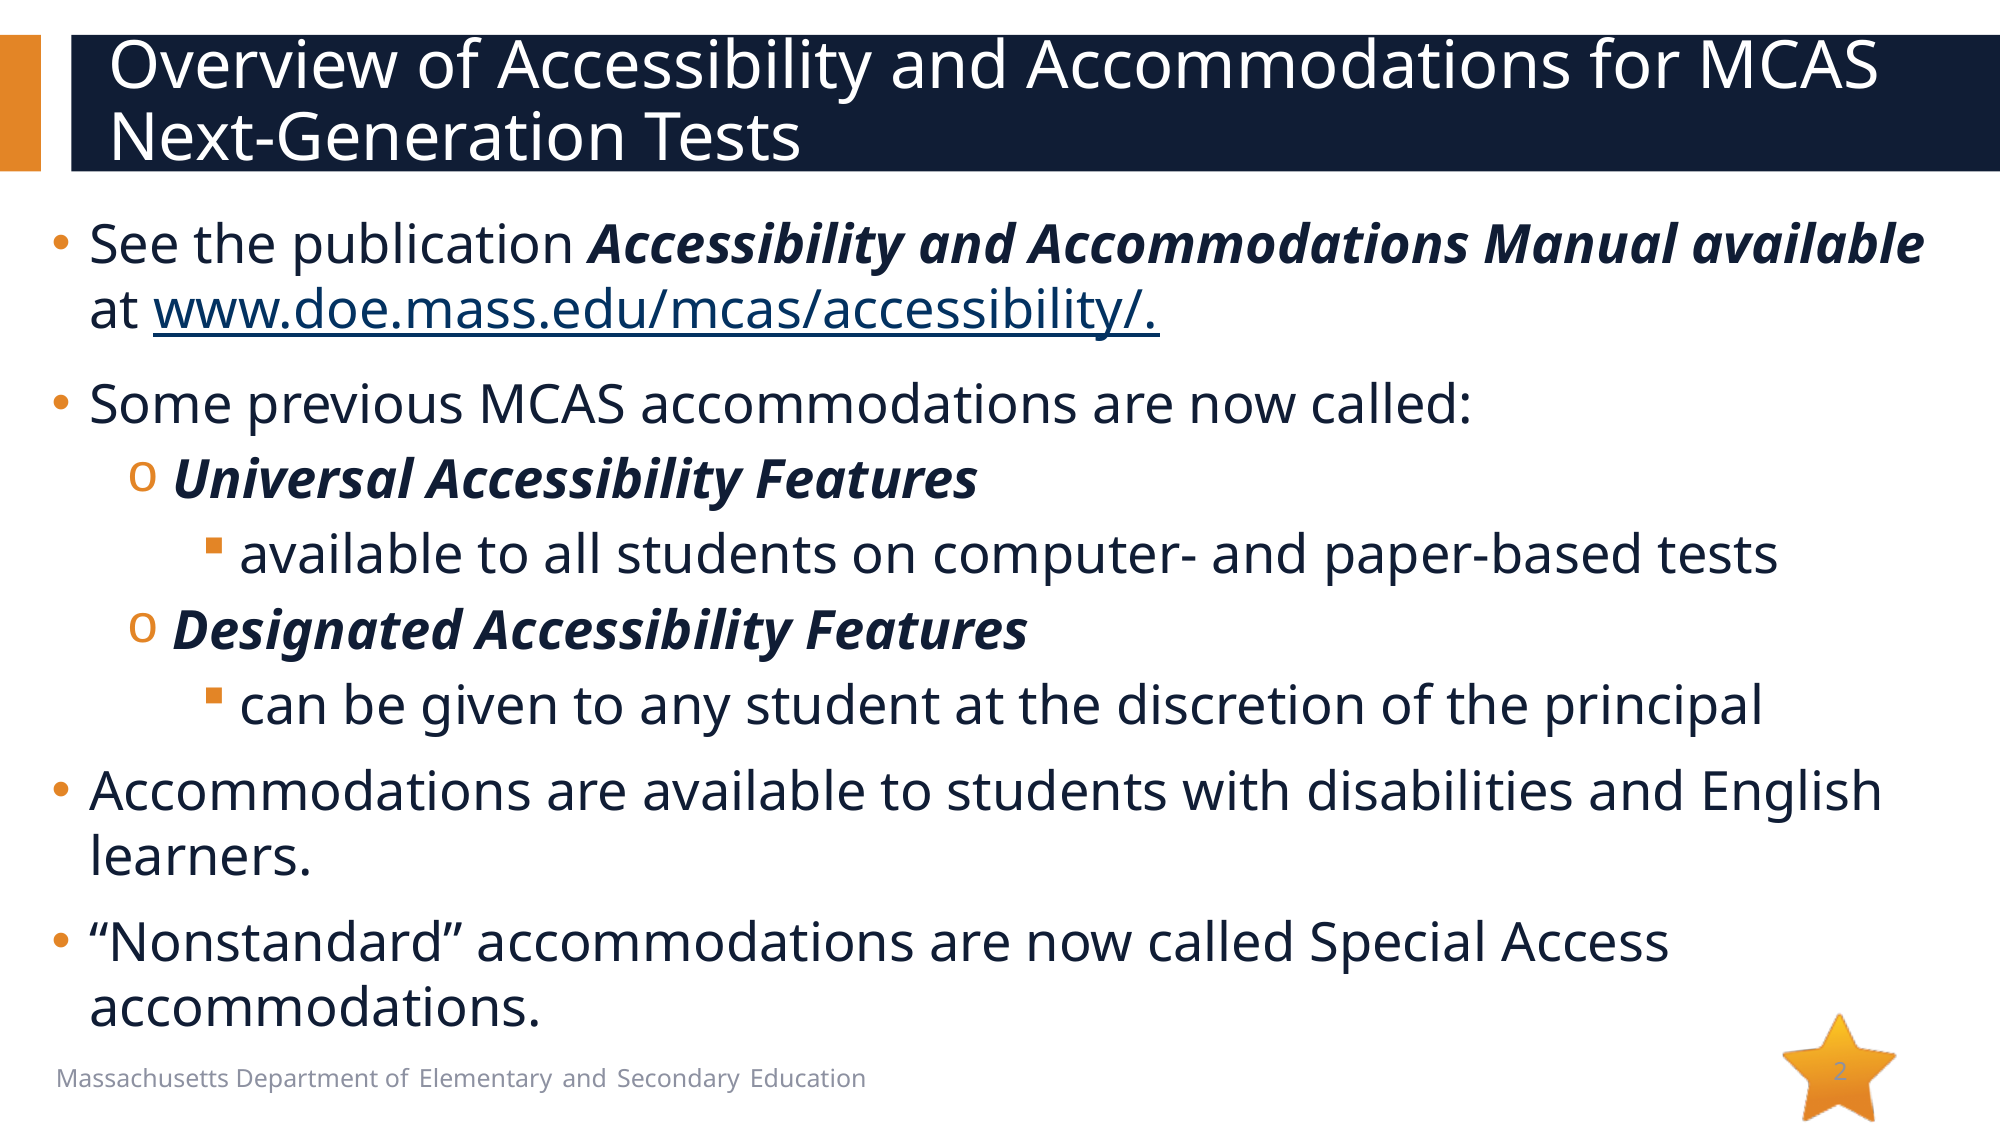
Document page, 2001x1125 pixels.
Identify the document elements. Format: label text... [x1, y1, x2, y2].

list See the publication Accessibility and Accommodations Manual available at www.doe.mass.edu/mcas/accessibility/. Some previous MCAS accommodations are now called: Universal Accessibility Features available to all students on computer- and paper-based tests Designated Accessibility Features can be given to any student at the discretion of the principal Accommodations are available to students with disabilities and English learners. “Nonstandard” accommodations are now called Special Access accommodations. [36, 201, 1959, 1031]
title Overview of Accessibility and Accommodations for MCAS Next-Generation Tests [93, 47, 1959, 159]
slide_number 2 [1412, 1042, 1863, 1103]
picture [1775, 1031, 1909, 1125]
